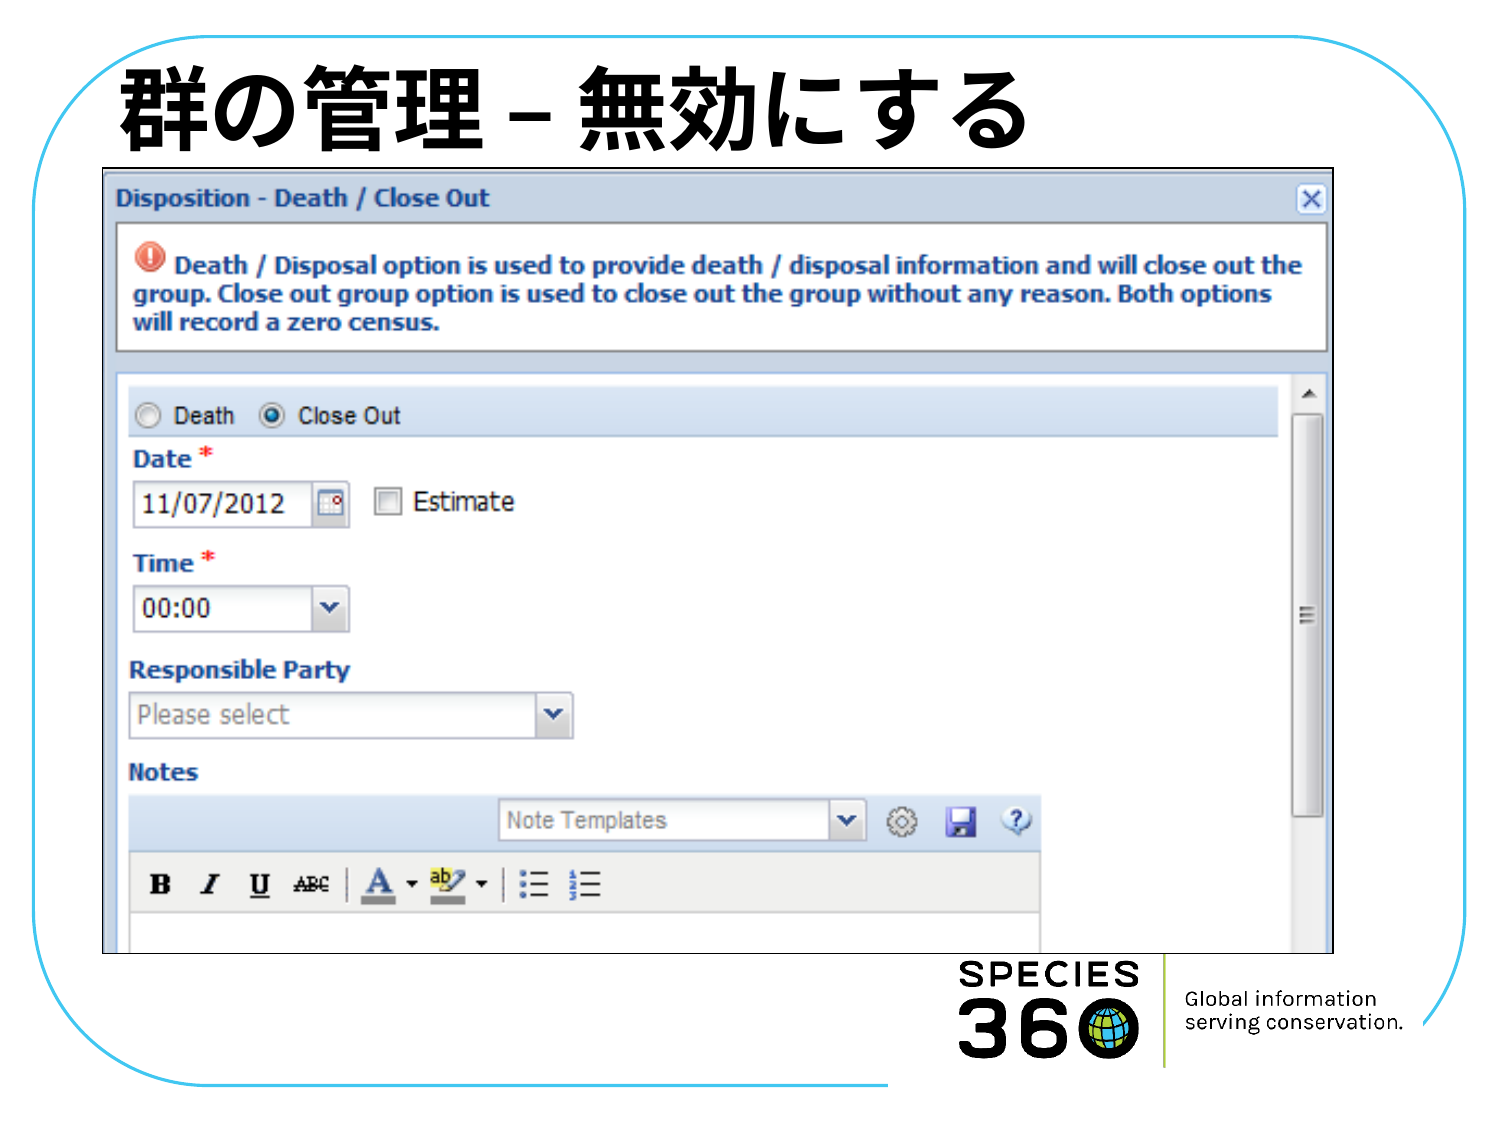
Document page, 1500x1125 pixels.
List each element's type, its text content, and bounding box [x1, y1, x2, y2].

picture [954, 944, 1407, 1075]
title 群の管理 – 無効にする [103, 59, 1397, 278]
picture [103, 168, 1333, 953]
